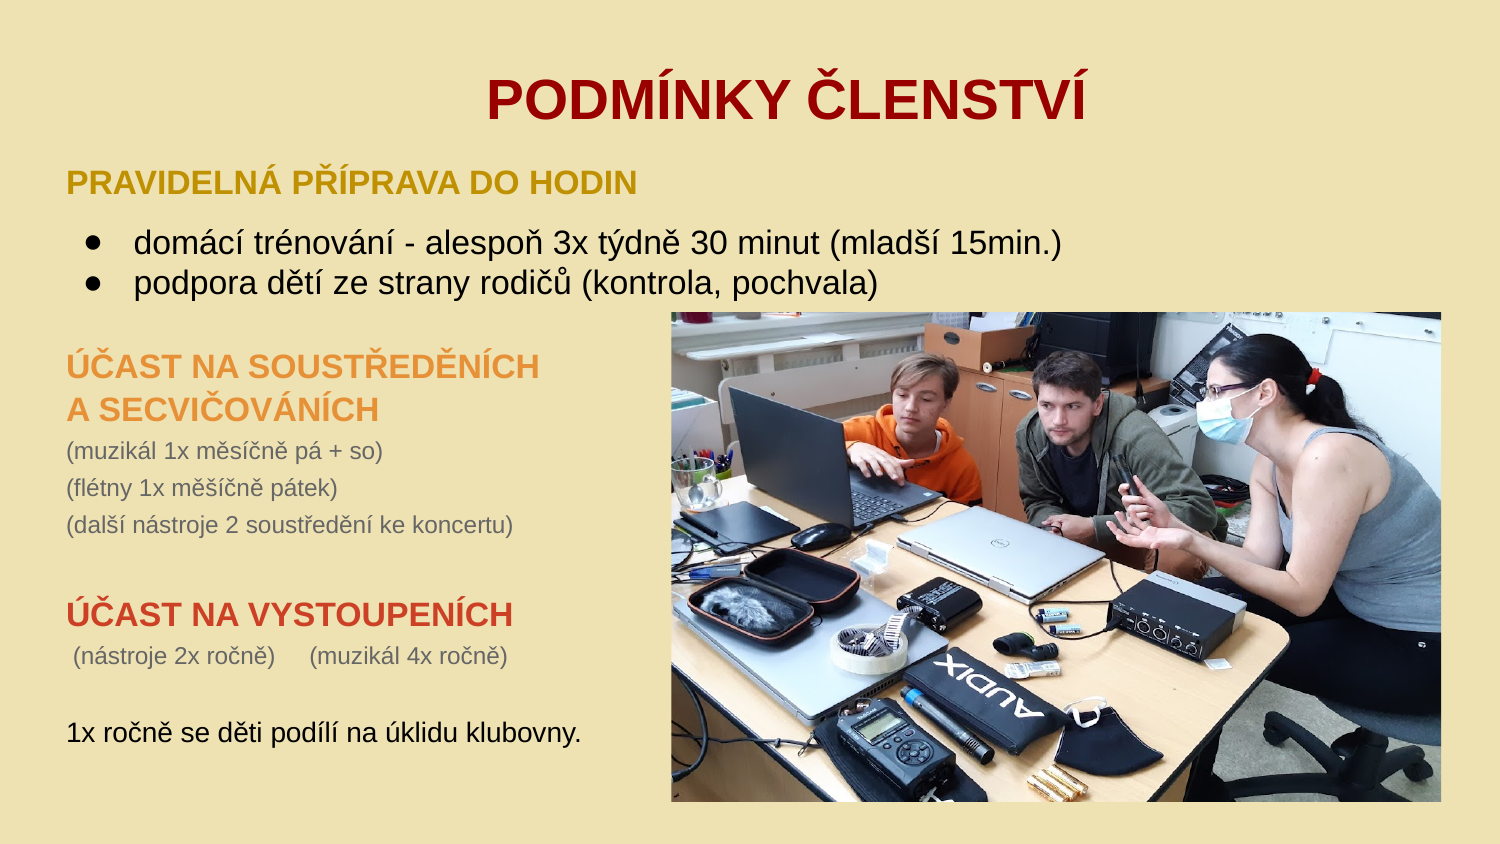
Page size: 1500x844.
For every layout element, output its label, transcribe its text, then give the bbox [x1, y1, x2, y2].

picture [671, 311, 1442, 802]
title PODMÍNKY ČLENSTVÍ [51, 48, 1449, 142]
list PRAVIDELNÁ PŘÍPRAVA DO HODIN domácí trénování - alespoň 3x týdně 30 minut (mladší 15min.) podpora dětí ze strany rodičů (kontrola, pochvala) ÚČAST NA SOUSTŘEDĚNÍCH A SECVIČOVÁNÍCH (muzikál 1x měsíčně pá + so) (flétny 1x měšíčně pátek) (další nástroje 2 soustředění ke koncertu) ÚČAST NA VYSTOUPENÍCH (nástroje 2x ročně) (muzikál 4x ročně) 1x ročně se děti podílí na úklidu klubovny. [51, 163, 1449, 762]
